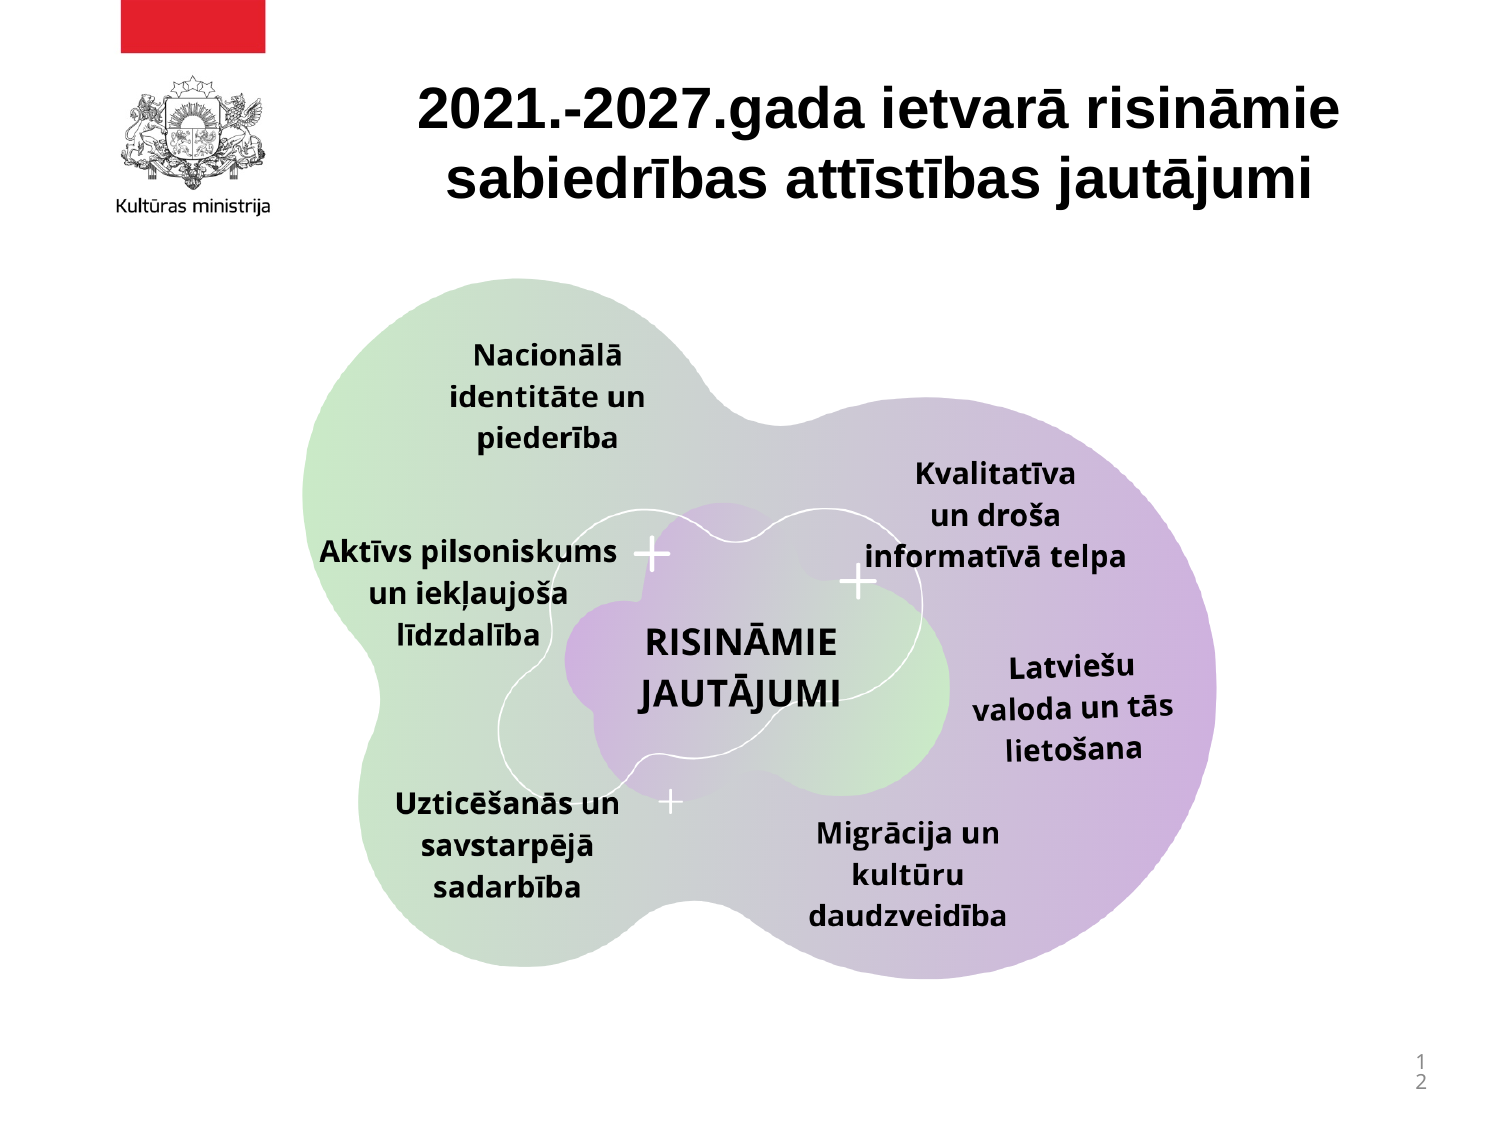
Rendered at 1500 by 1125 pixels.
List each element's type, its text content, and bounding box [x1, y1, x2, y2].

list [247, 232, 1252, 1039]
title 2021.-2027.gada ietvarā risināmie sabiedrības attīstības jautājumi [335, 62, 1426, 233]
picture [48, 0, 338, 321]
slide_number 12 [1400, 1037, 1450, 1088]
